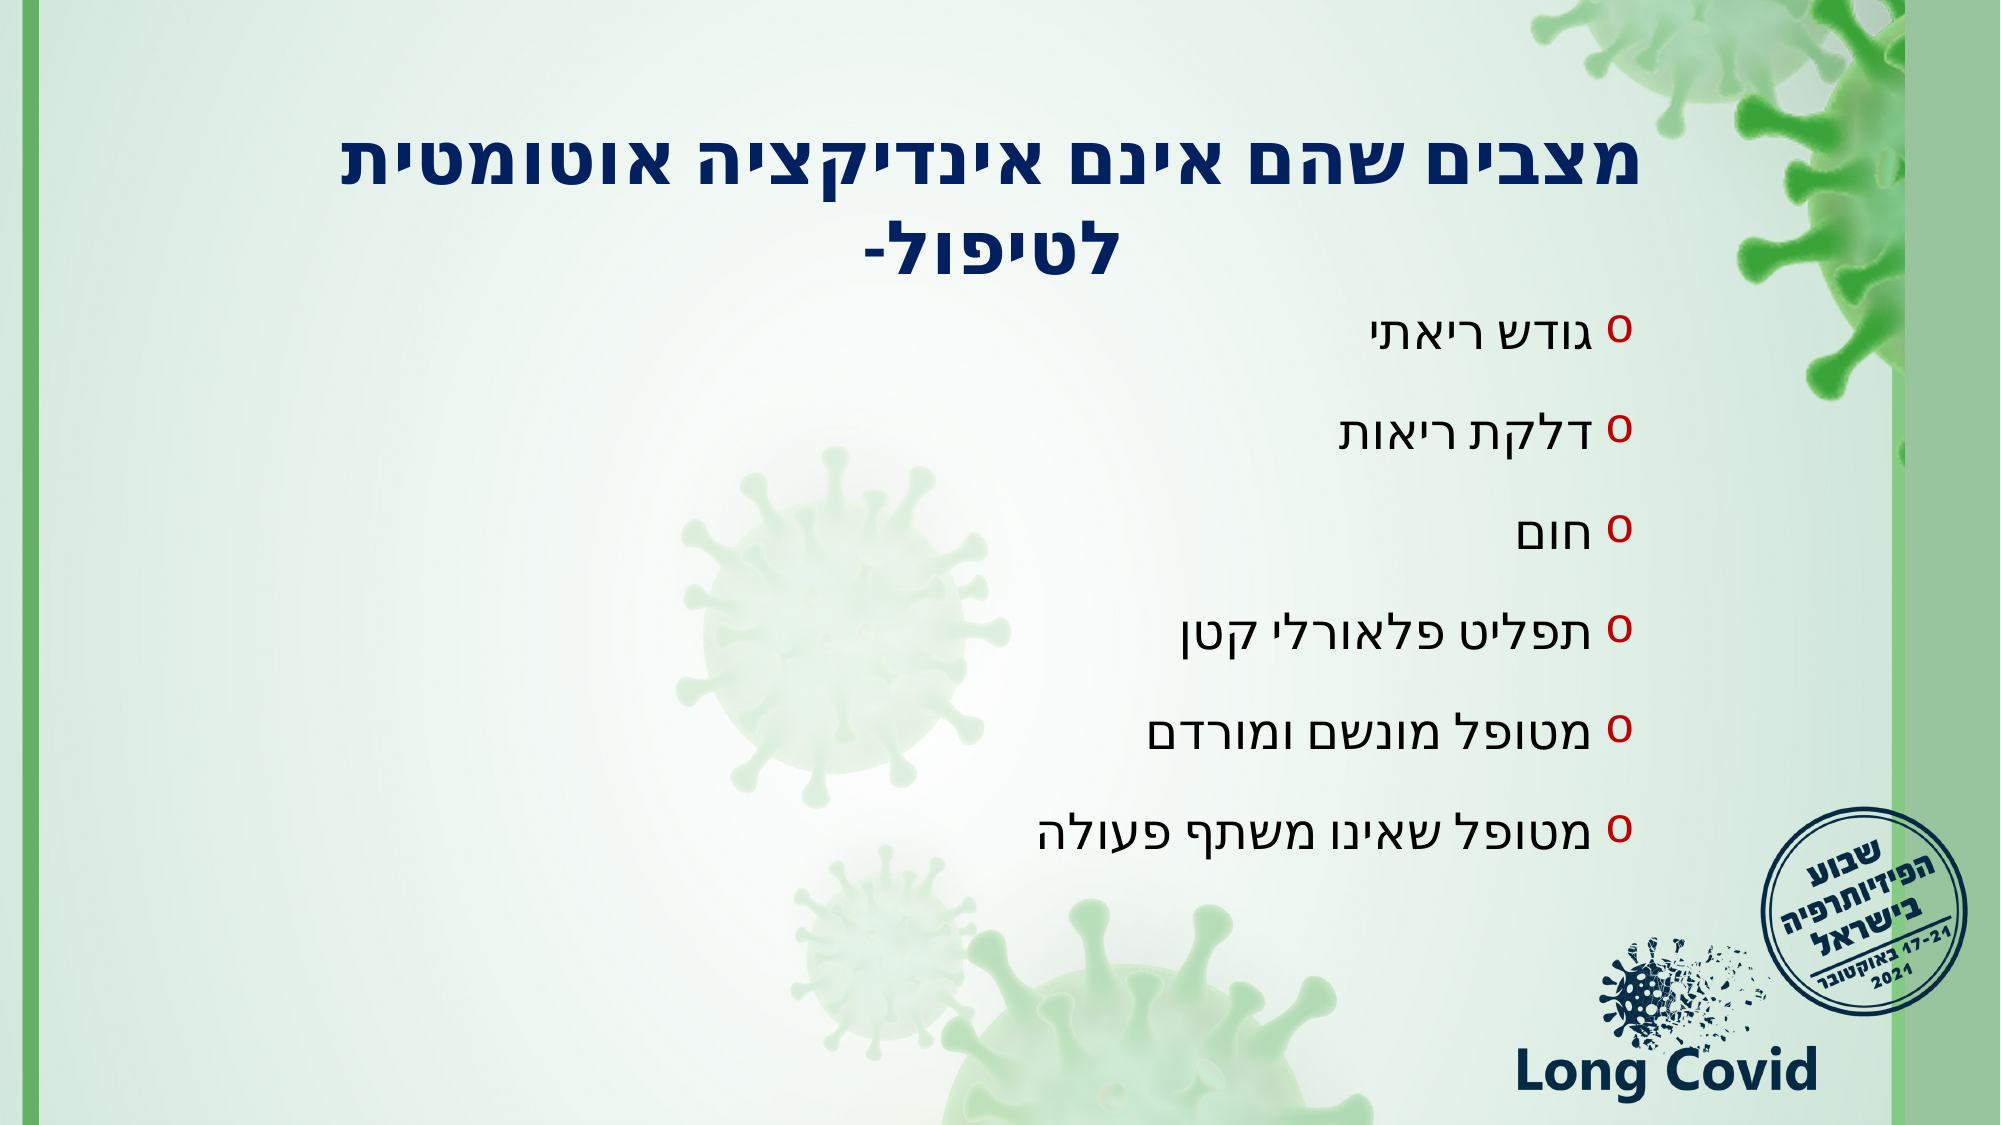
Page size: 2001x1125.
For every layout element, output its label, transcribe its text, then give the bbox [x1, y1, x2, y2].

picture [0, 0, 2001, 1125]
list גודש ריאתי דלקת ריאות חום תפליט פלאורלי קטן מטופל מונשם ומורדם מטופל שאינו משתף פעולה [279, 261, 1650, 1043]
title מצבים שהם אינם אינדיקציה אוטומטית לטיפול- [244, 137, 1744, 262]
